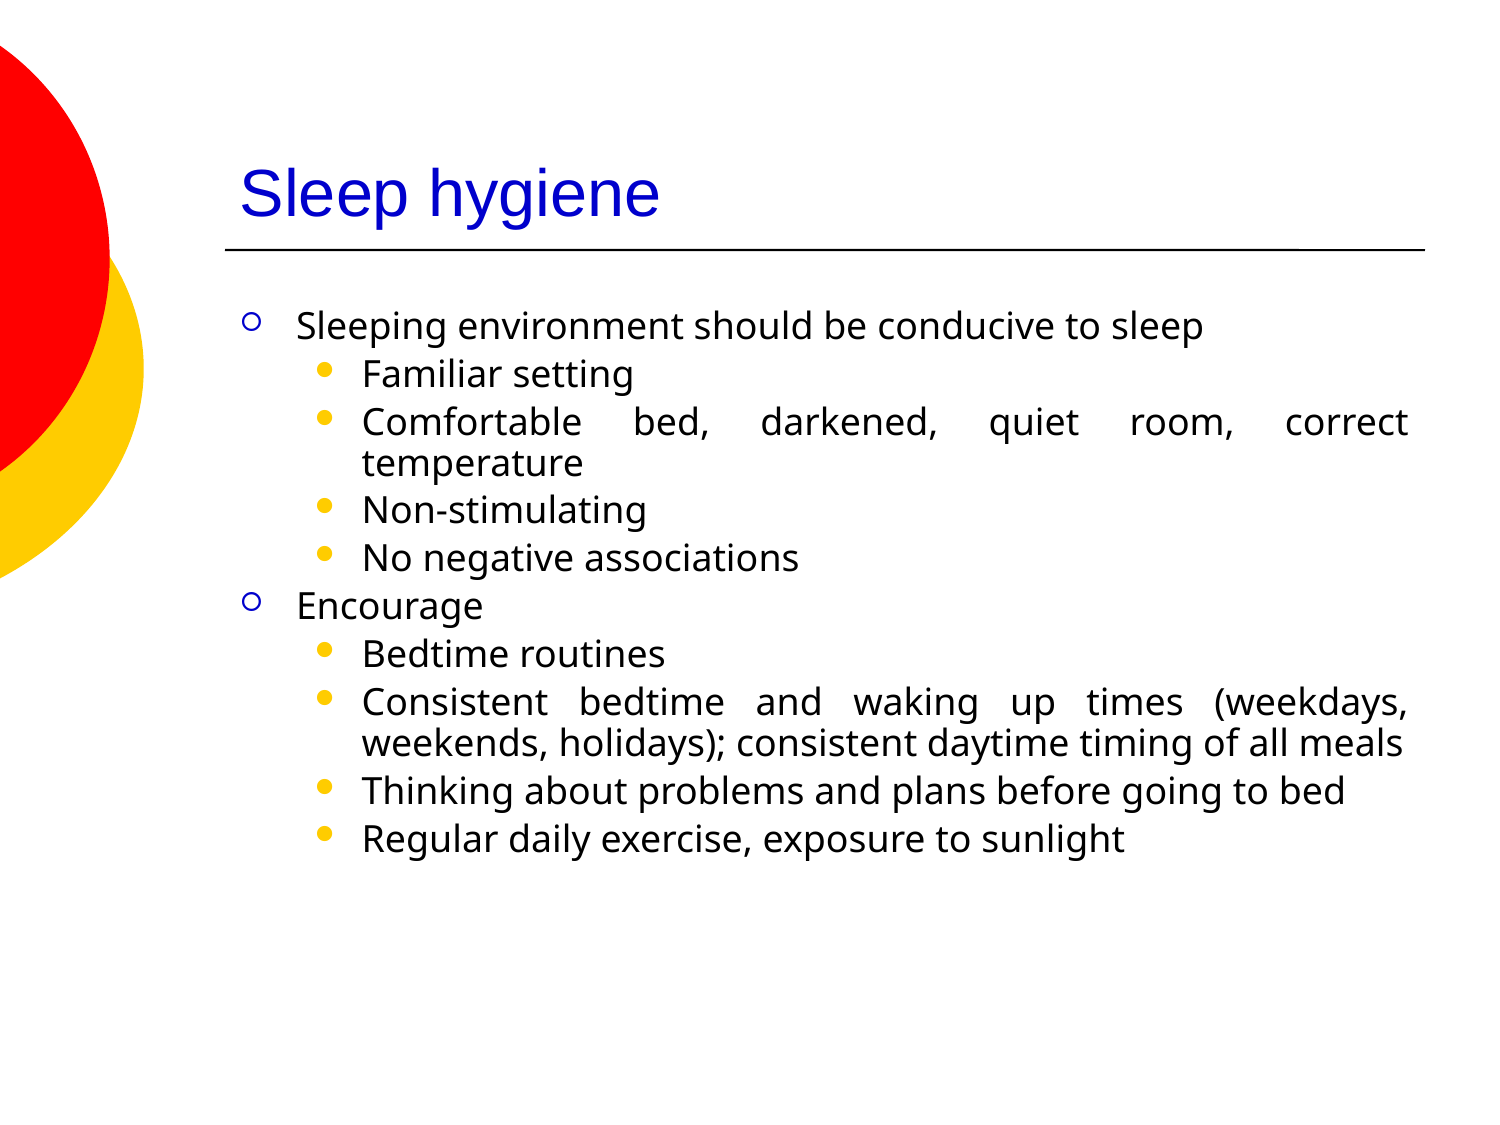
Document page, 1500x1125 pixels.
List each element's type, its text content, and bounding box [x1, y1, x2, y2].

list Sleeping environment should be conducive to sleep Familiar setting Comfortable bed, darkened, quiet room, correct temperature Non-stimulating No negative associations Encourage Bedtime routines Consistent bedtime and waking up times (weekdays, weekends, holidays); consistent daytime timing of all meals Thinking about problems and plans before going to bed Regular daily exercise, exposure to sunlight [224, 299, 1425, 975]
title Sleep hygiene [224, 49, 1425, 238]
